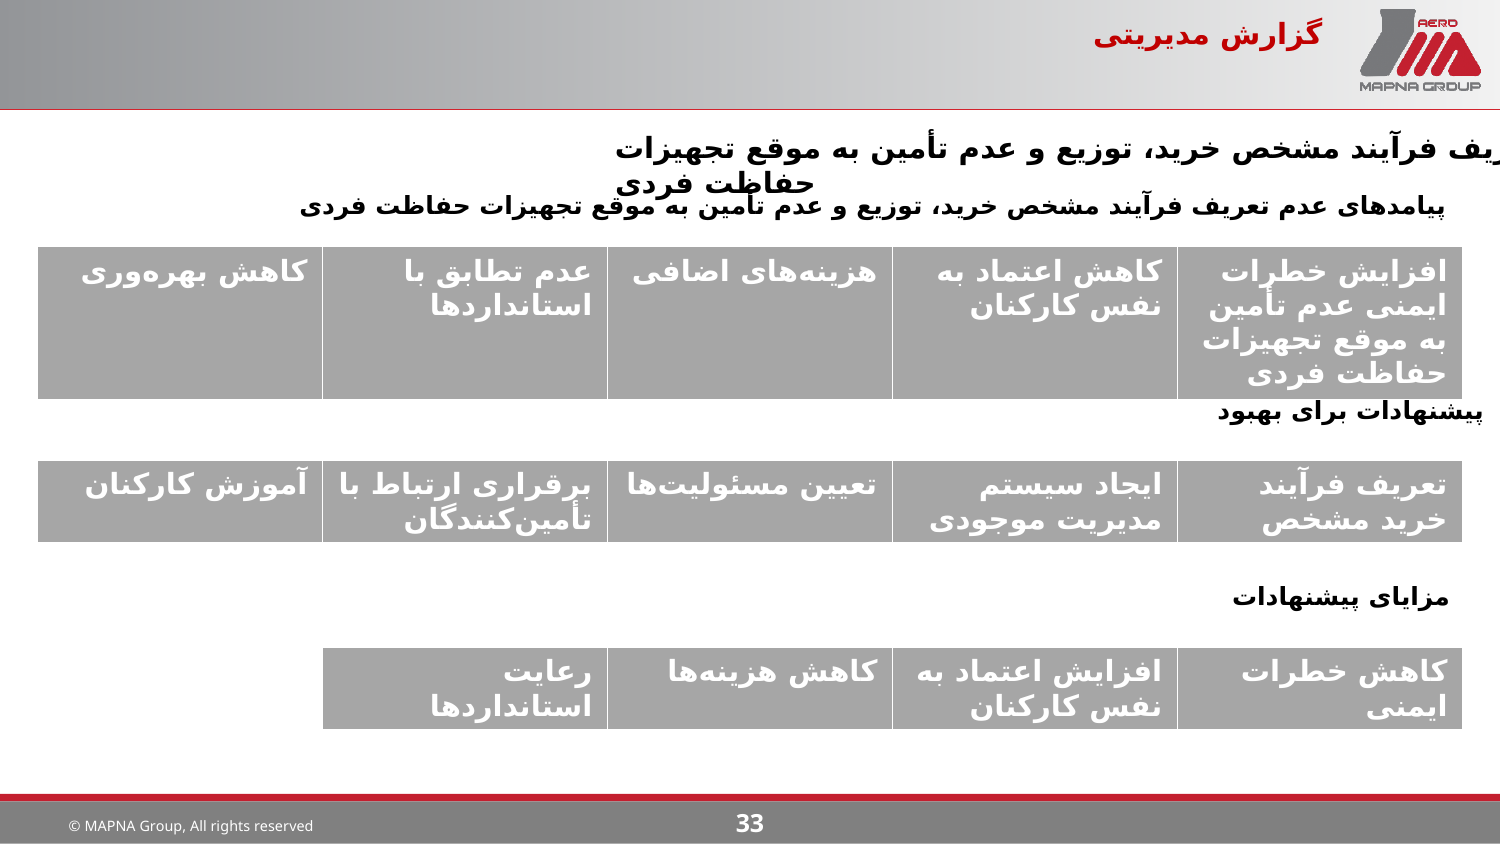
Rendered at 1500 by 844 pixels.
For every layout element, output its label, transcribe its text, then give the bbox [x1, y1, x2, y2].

table_header هزینه‌های اضافی [608, 247, 892, 399]
table_header کاهش خطرات ایمنی [1178, 648, 1462, 729]
text_box مزایای پیشنهادات [1217, 572, 1465, 618]
title گزارش مدیریتی [62, 14, 1338, 52]
table_header تعریف فرآیند خرید مشخص [1178, 461, 1462, 542]
table_header افزایش خطرات ایمنی عدم تأمین به موقع تجهیزات حفاظت فردی [1178, 247, 1462, 399]
text_box عدم تعریف فرآیند مشخص خرید، توزیع و عدم تأمین به موقع تجهیزات حفاظت فردی [599, 121, 1500, 207]
table_header تعیین مسئولیت‌ها [608, 461, 892, 542]
table_header آموزش کارکنان [38, 461, 322, 542]
table_header کاهش بهره‌وری [38, 247, 322, 399]
table_header افزایش اعتماد به نفس کارکنان [893, 648, 1177, 729]
table_header عدم تطابق با استانداردها [323, 247, 607, 399]
text_box پیامدهای عدم تعریف فرآیند مشخص خرید، توزیع و عدم تأمین به موقع تجهیزات حفاظت فردی [274, 182, 1463, 227]
table_header کاهش هزینه‌ها [608, 648, 892, 729]
picture [1350, 0, 1500, 118]
table_header کاهش اعتماد به نفس کارکنان [893, 247, 1177, 399]
text_box پیشنهادات برای بهبود [1202, 387, 1499, 432]
table_header برقراری ارتباط با تأمین‌کنندگان [323, 461, 607, 542]
table_header رعایت استانداردها [323, 648, 607, 729]
table_header ایجاد سیستم مدیریت موجودی [893, 461, 1177, 542]
